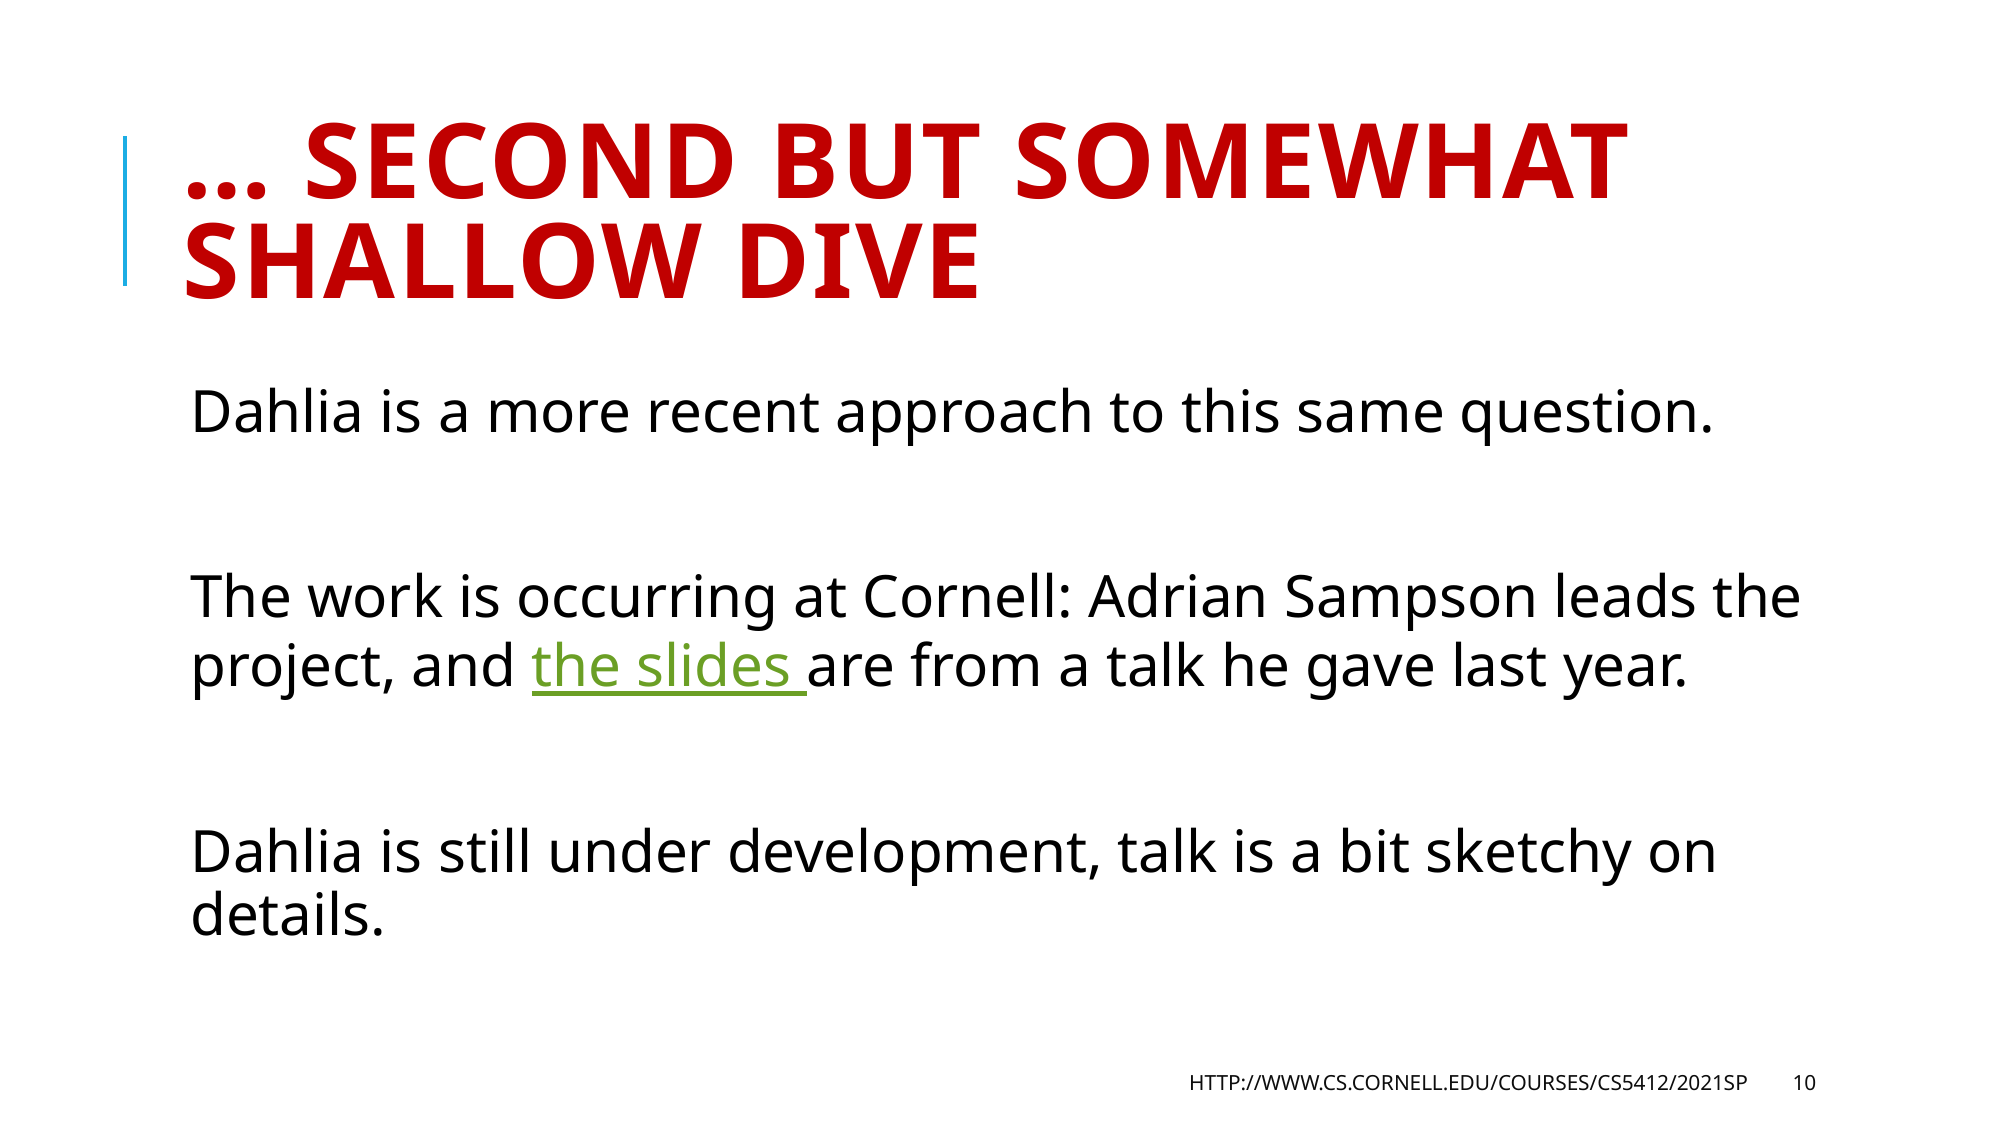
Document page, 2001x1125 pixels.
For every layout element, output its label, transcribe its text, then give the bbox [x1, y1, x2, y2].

list Dahlia is a more recent approach to this same question. The work is occurring at Cornell: Adrian Sampson leads the project, and the slides are from a talk he gave last year. Dahlia is still under development, talk is a bit sketchy on details. [168, 375, 1938, 1035]
title … Second But somewhat shallow dive [168, 96, 1938, 342]
slide_number 10 [1777, 1061, 1938, 1107]
footer http://www.cs.cornell.edu/courses/cs5412/2021sp [794, 1061, 1763, 1107]
